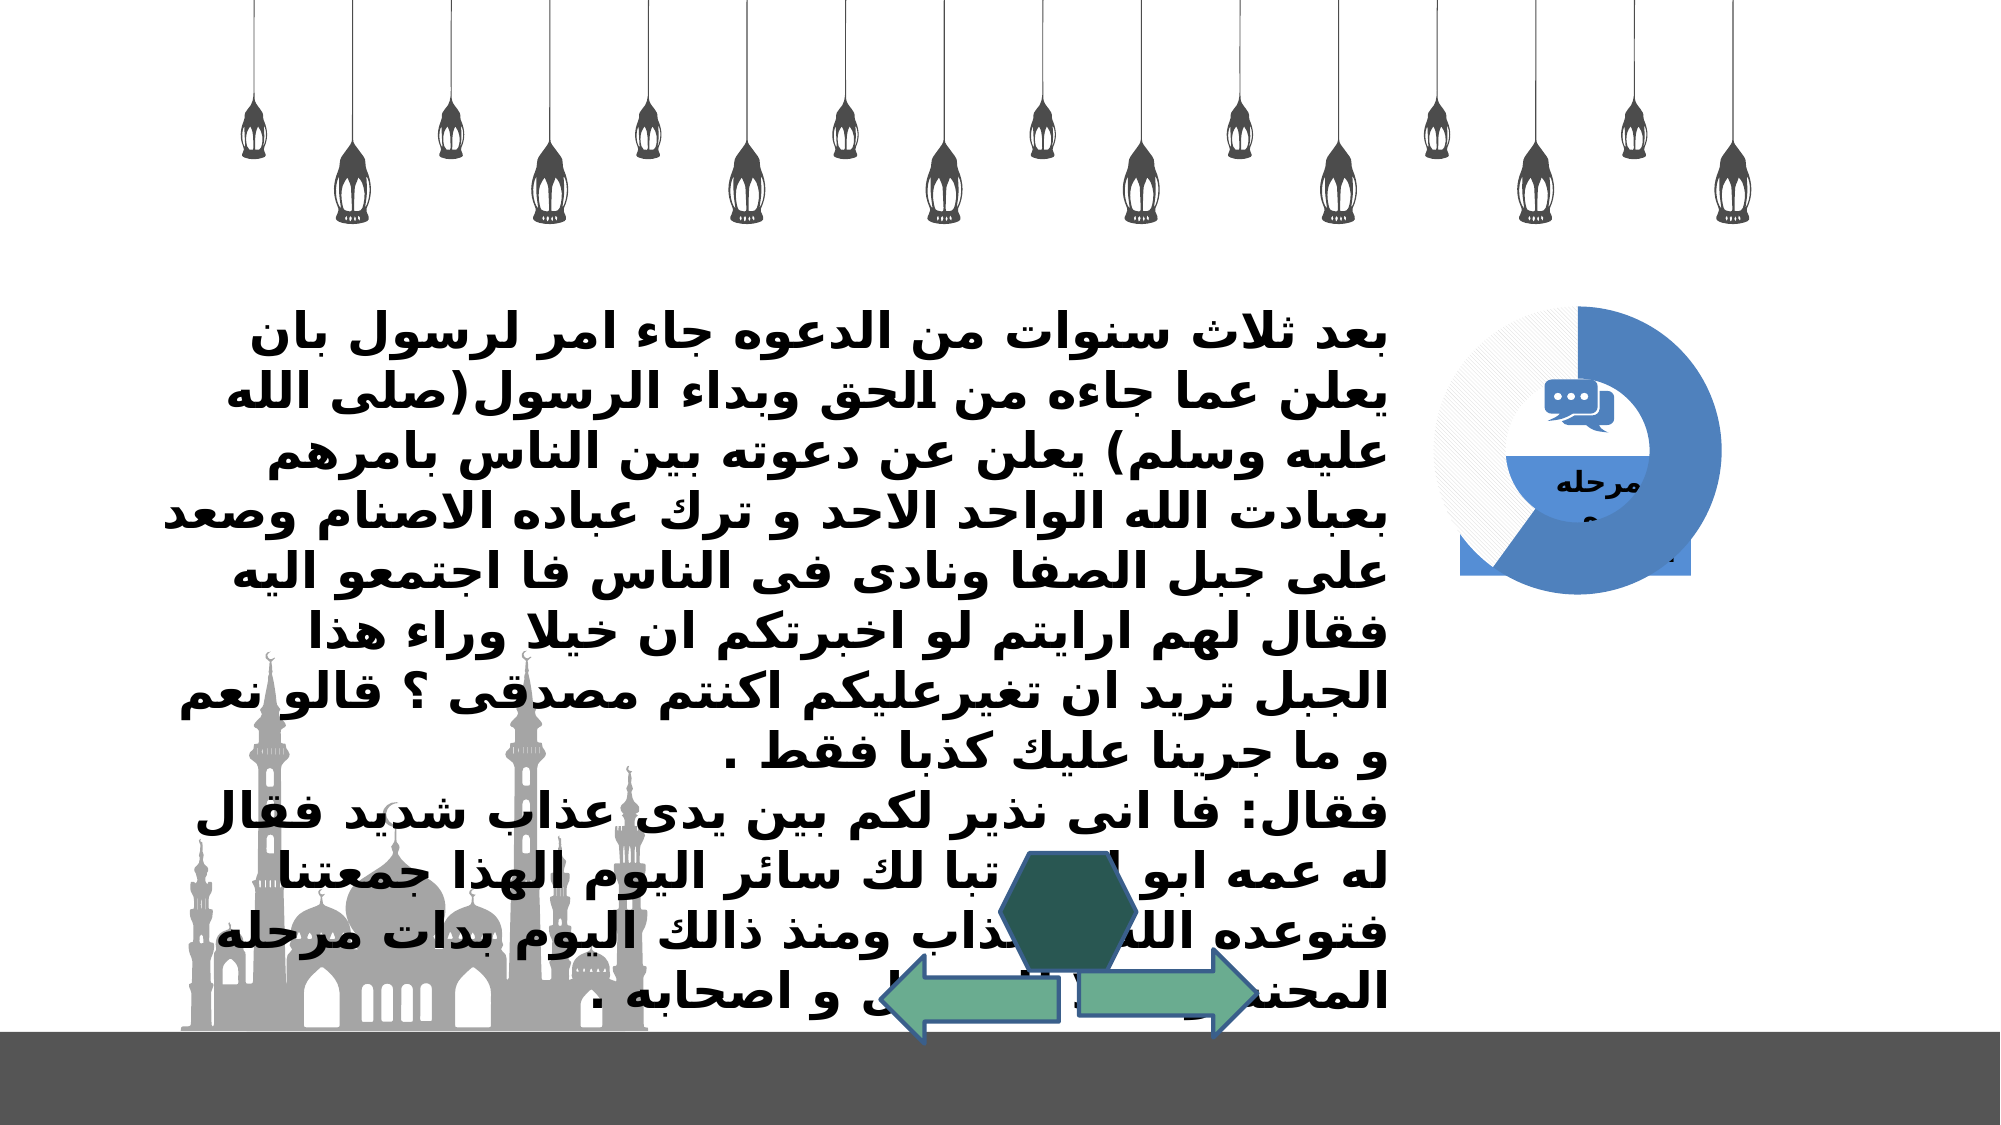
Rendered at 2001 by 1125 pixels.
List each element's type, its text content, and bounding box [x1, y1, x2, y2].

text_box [240, 0, 1752, 225]
text_box [0, 1030, 2000, 1125]
chart [1402, 300, 1747, 600]
text_box [1076, 947, 1260, 1040]
text_box [878, 953, 1061, 1046]
text_box بعد ثلاث سنوات من الدعوه جاء امر لرسول بان يعلن عما جاءه من الحق وبداء الرسول(صلى الله عليه وسلم) يعلن عن دعوته بين الناس بامرهم بعبادت الله الواحد الاحد و ترك عباده الاصنام وصعد على جبل الصفا ونادى فى الناس فا اجتمعو اليه فقال لهم ارايتم لو اخبرتكم ان خيلا وراء هذا الجبل تريد ان تغيرعليكم اكنتم مصدقى ؟ قالو نعم و ما جرينا عليك كذبا فقط . فقال: فا انى نذير لكم بين يدى عذاب شديد فقال له عمه ابو لهب تبا لك سائر اليوم الهذا جمعتنا فتوعده الله بالعذاب ومنذ ذالك اليوم بدات مرحله المحنه ولابتلا للرسول و اصحابه . [142, 290, 1406, 1026]
text_box [998, 850, 1139, 973]
text_box [180, 1026, 649, 1030]
